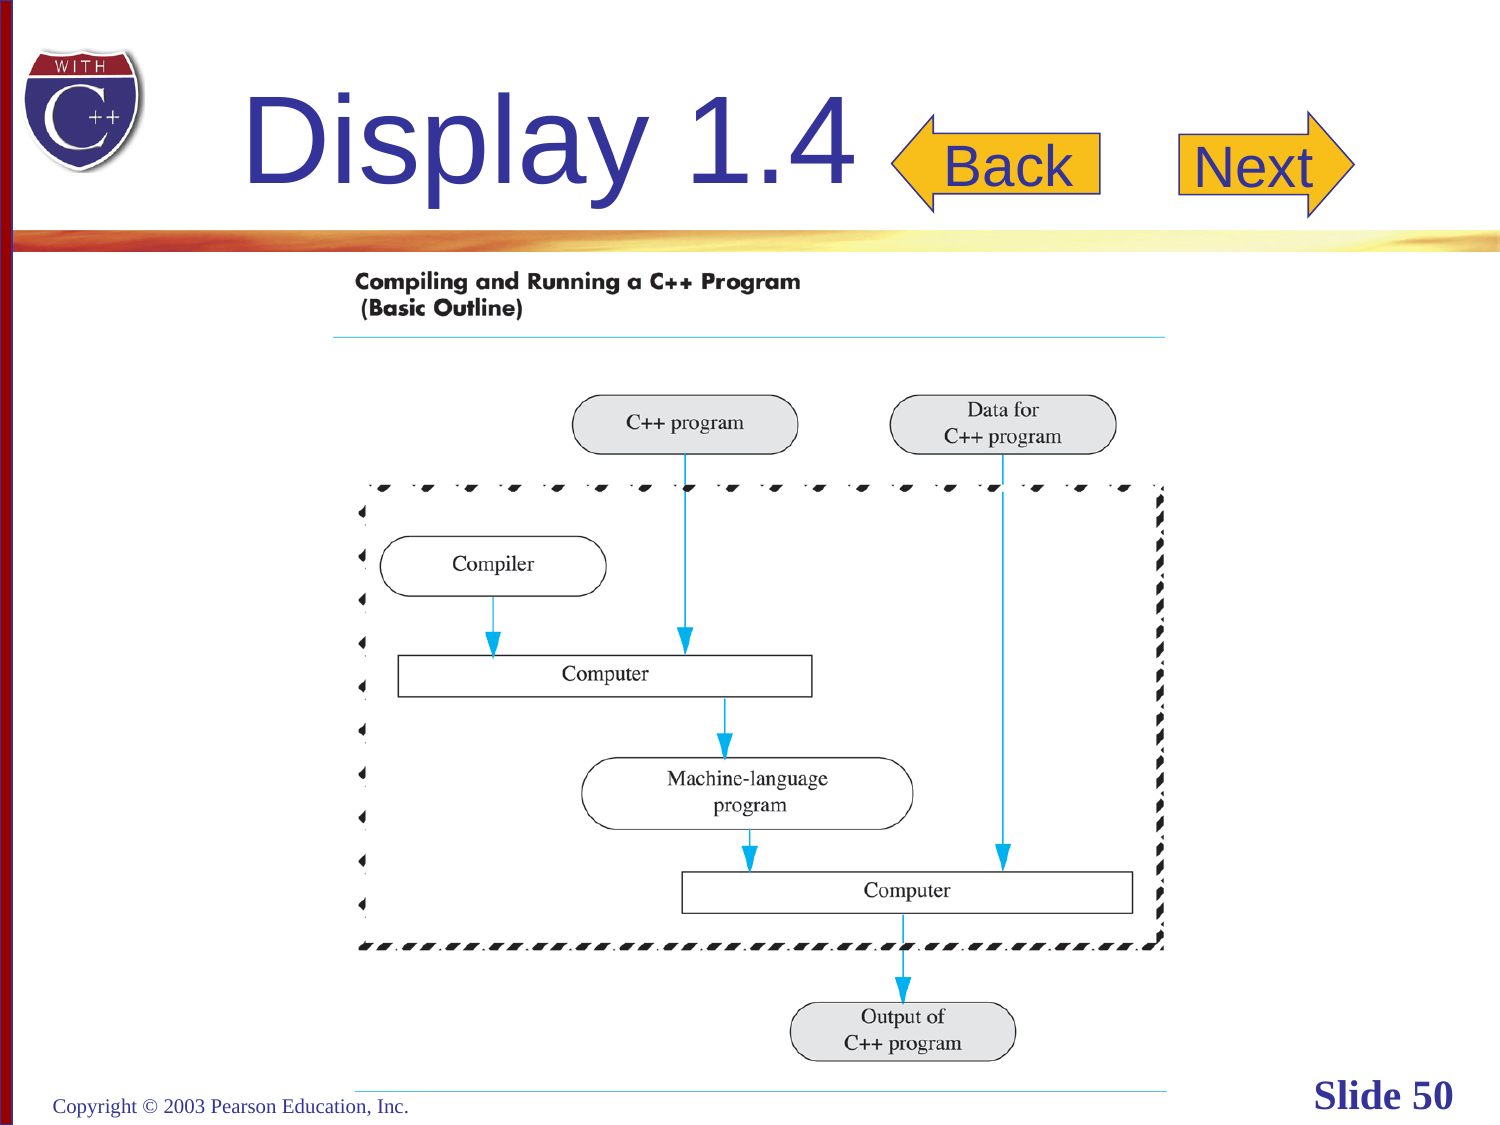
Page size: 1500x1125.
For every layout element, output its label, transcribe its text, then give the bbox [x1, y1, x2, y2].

picture [332, 267, 1167, 1092]
text_box Next [1179, 112, 1355, 217]
text_box Back [891, 115, 1100, 212]
title Display 1.4 [225, 3, 1488, 216]
picture [13, 230, 1500, 252]
slide_number Slide 50 [1156, 1050, 1469, 1125]
footer Copyright © 2003 Pearson Education, Inc. [37, 1050, 1156, 1125]
picture [21, 46, 145, 173]
